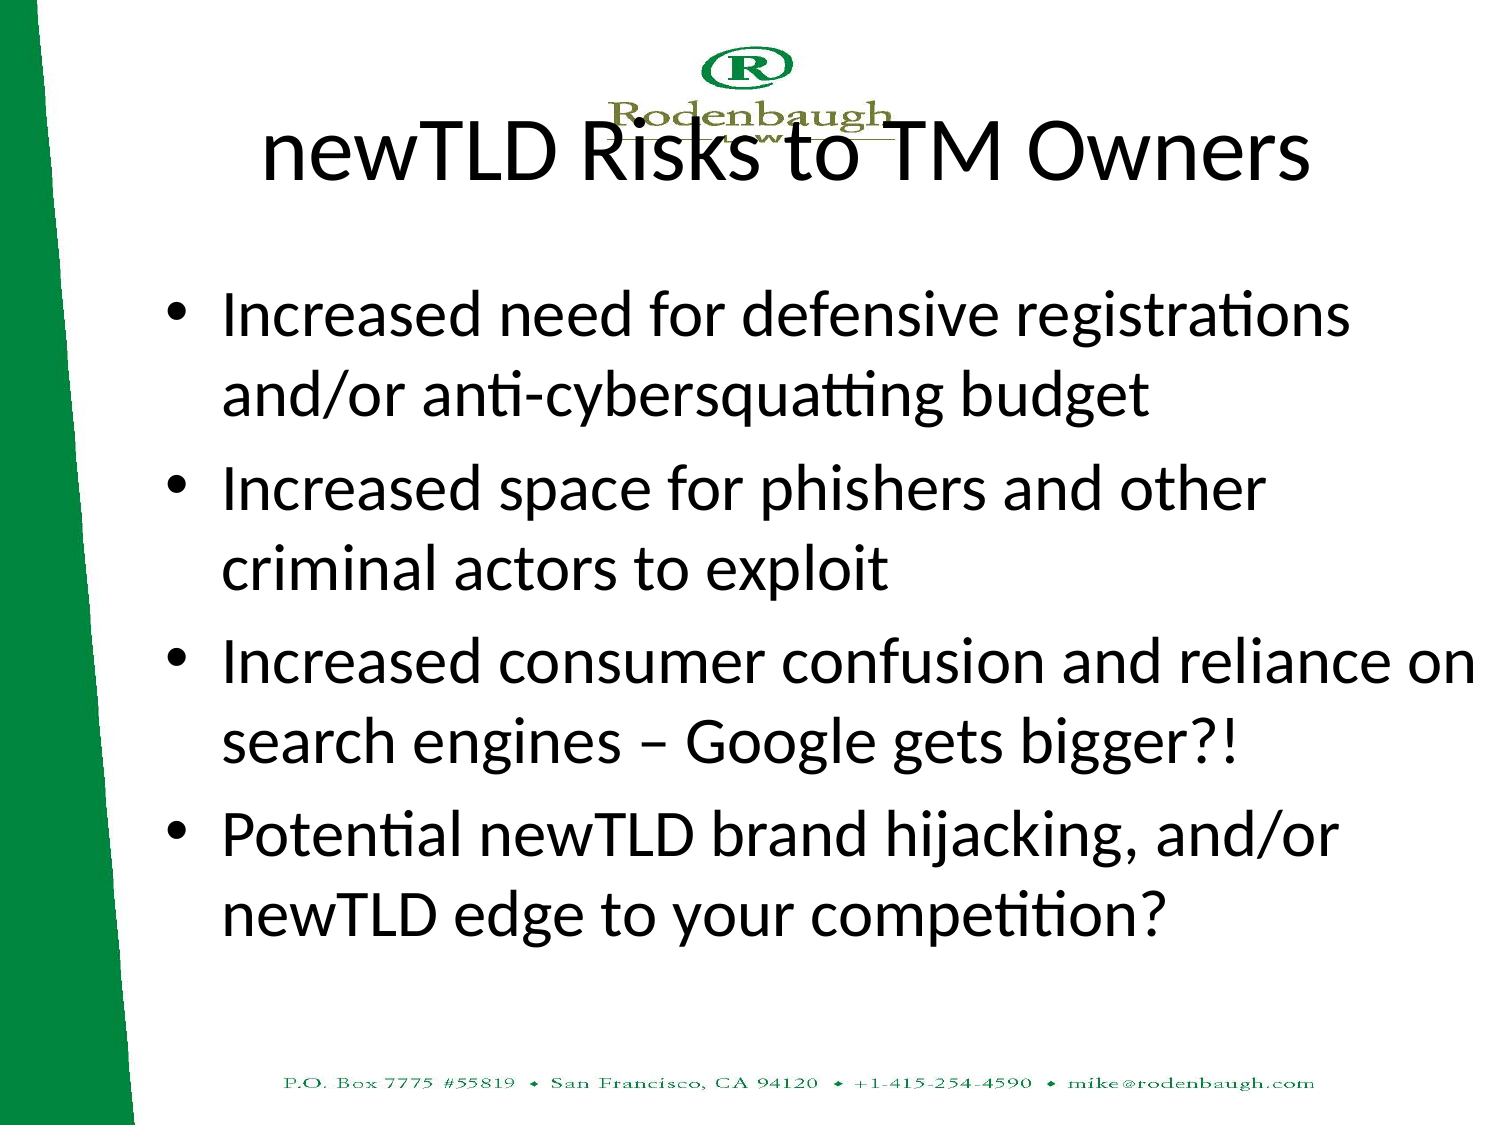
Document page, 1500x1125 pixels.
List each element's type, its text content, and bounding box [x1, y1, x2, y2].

list Increased need for defensive registrations and/or anti-cybersquatting budget Increased space for phishers and other criminal actors to exploit Increased consumer confusion and reliance on search engines – Google gets bigger?! Potential newTLD brand hijacking, and/or newTLD edge to your competition? [149, 262, 1500, 1006]
title newTLD Risks to TM Owners [112, 49, 1463, 238]
picture [0, 0, 1500, 1125]
